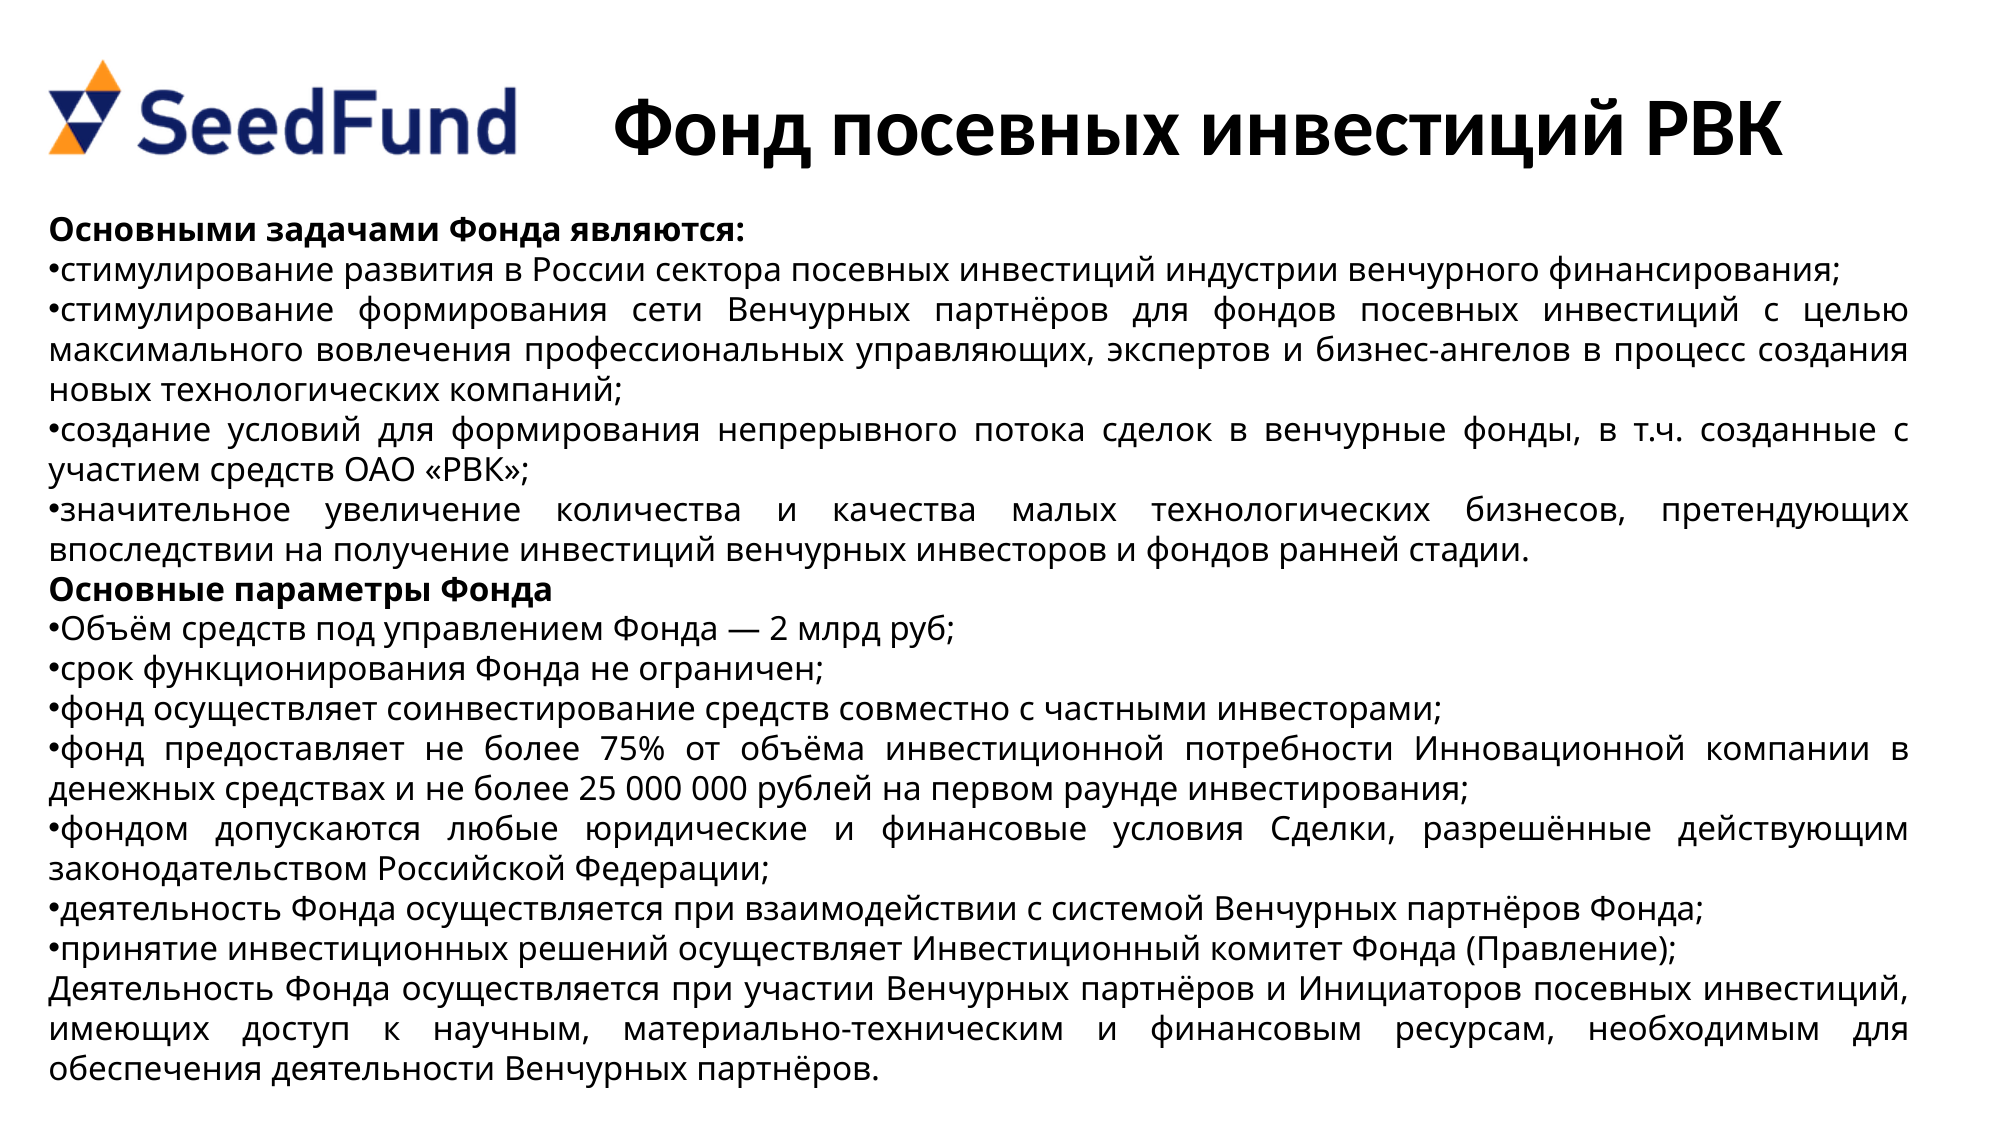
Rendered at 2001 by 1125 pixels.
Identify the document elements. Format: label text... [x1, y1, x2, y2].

text_box Фонд посевных инвестиций РВК [598, 64, 1927, 180]
text_box Основными задачами Фонда являются: стимулирование развития в России сектора посевных инвестиций индустрии венчурного финансирования; стимулирование формирования сети Венчурных партнёров для фондов посевных инвестиций с целью максимального вовлечения профессиональных управляющих, экспертов и бизнес-ангелов в процесс создания новых технологических компаний; создание условий для формирования непрерывного потока сделок в венчурные фонды, в т.ч. созданные с участием средств ОАО «РВК»; значительное увеличение количества и качества малых технологических бизнесов, претендующих впоследствии на получение инвестиций венчурных инвесторов и фондов ранней стадии. Основные параметры Фонда Объём средств под управлением Фонда — 2 млрд руб; срок функционирования Фонда не ограничен; фонд осуществляет соинвестирование средств совместно с частными инвесторами; фонд предоставляет не более 75% от объёма инвестиционной потребности Инновационной компании в денежных средствах и не более 25 000 000 рублей на первом раунде инвестирования; фондом допускаются любые юридические и финансовые условия Сделки, разрешённые действующим законодательством Российской Федерации; деятельность Фонда осуществляется при взаимодействии с системой Венчурных партнёров Фонда; принятие инвестиционных решений осуществляет Инвестиционный комитет Фонда (Правление); Деятельность Фонда осуществляется при участии Венчурных партнёров и Инициаторов посевных инвестиций, имеющих доступ к научным, материально-техническим и финансовым ресурсам, необходимым для обеспечения деятельности Венчурных партнёров. [33, 201, 1927, 1094]
picture [33, 28, 531, 186]
